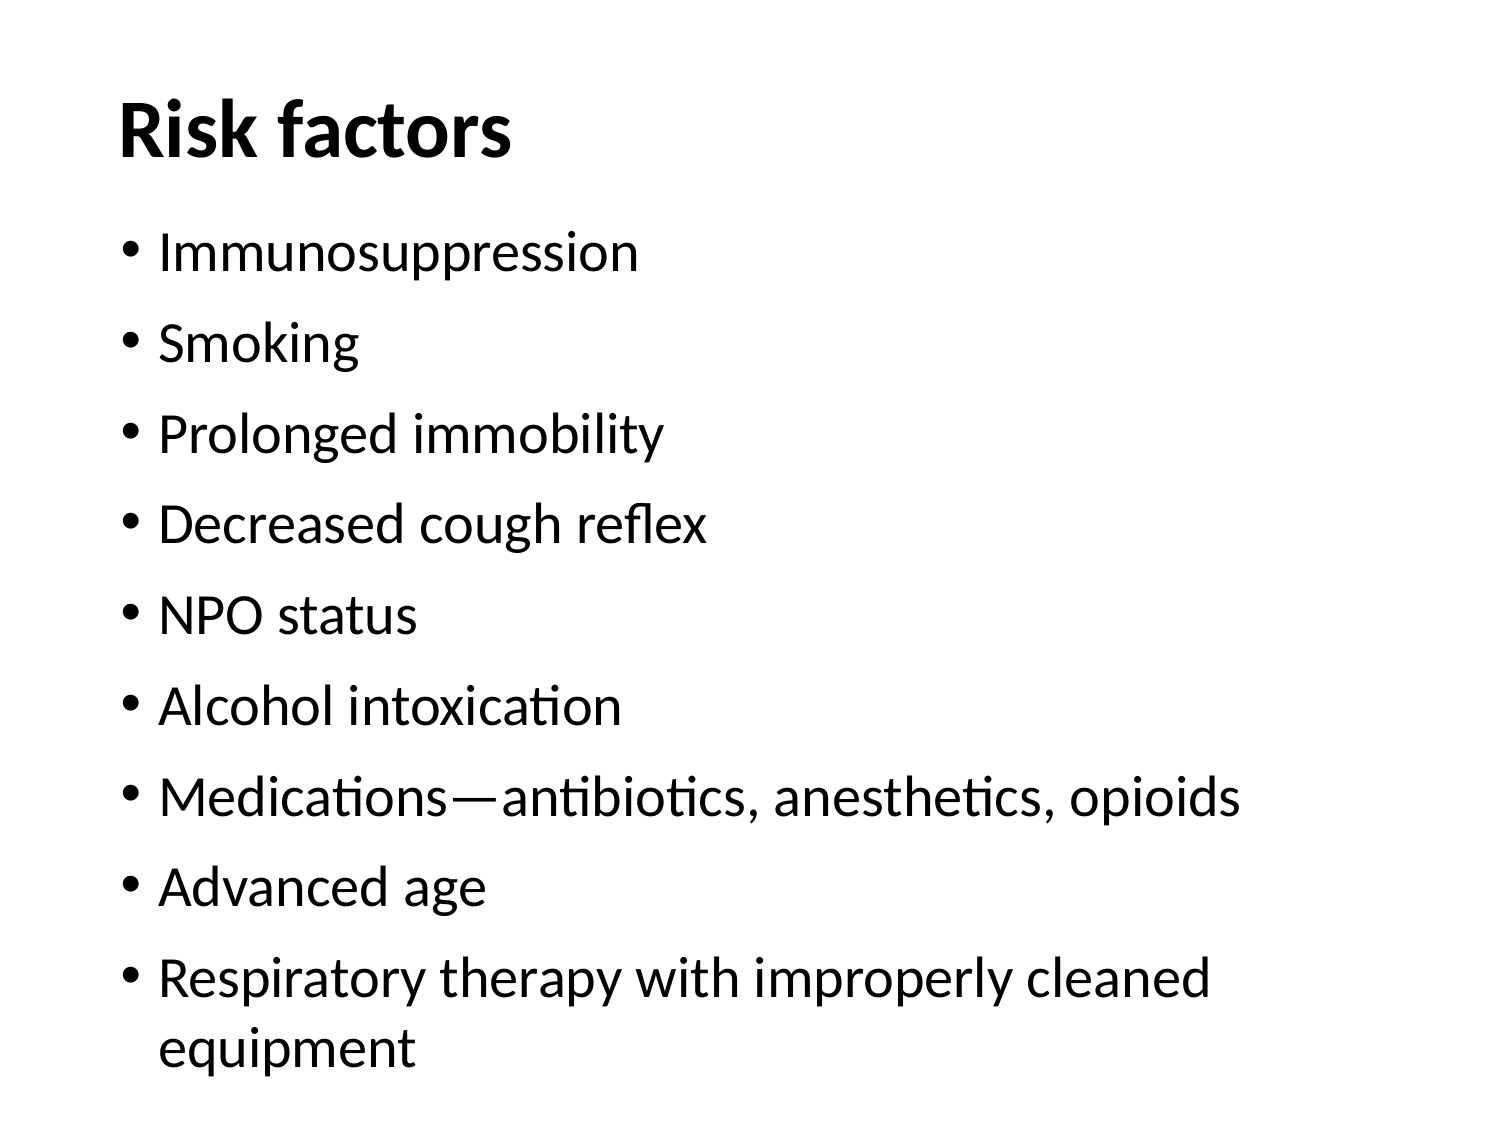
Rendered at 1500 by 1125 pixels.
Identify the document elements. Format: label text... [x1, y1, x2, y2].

title Risk factors [103, 59, 1397, 202]
list Immunosuppression Smoking Prolonged immobility Decreased cough reflex NPO status Alcohol intoxication Medications—antibiotics, anesthetics, opioids Advanced age Respiratory therapy with improperly cleaned equipment [105, 206, 1400, 1107]
